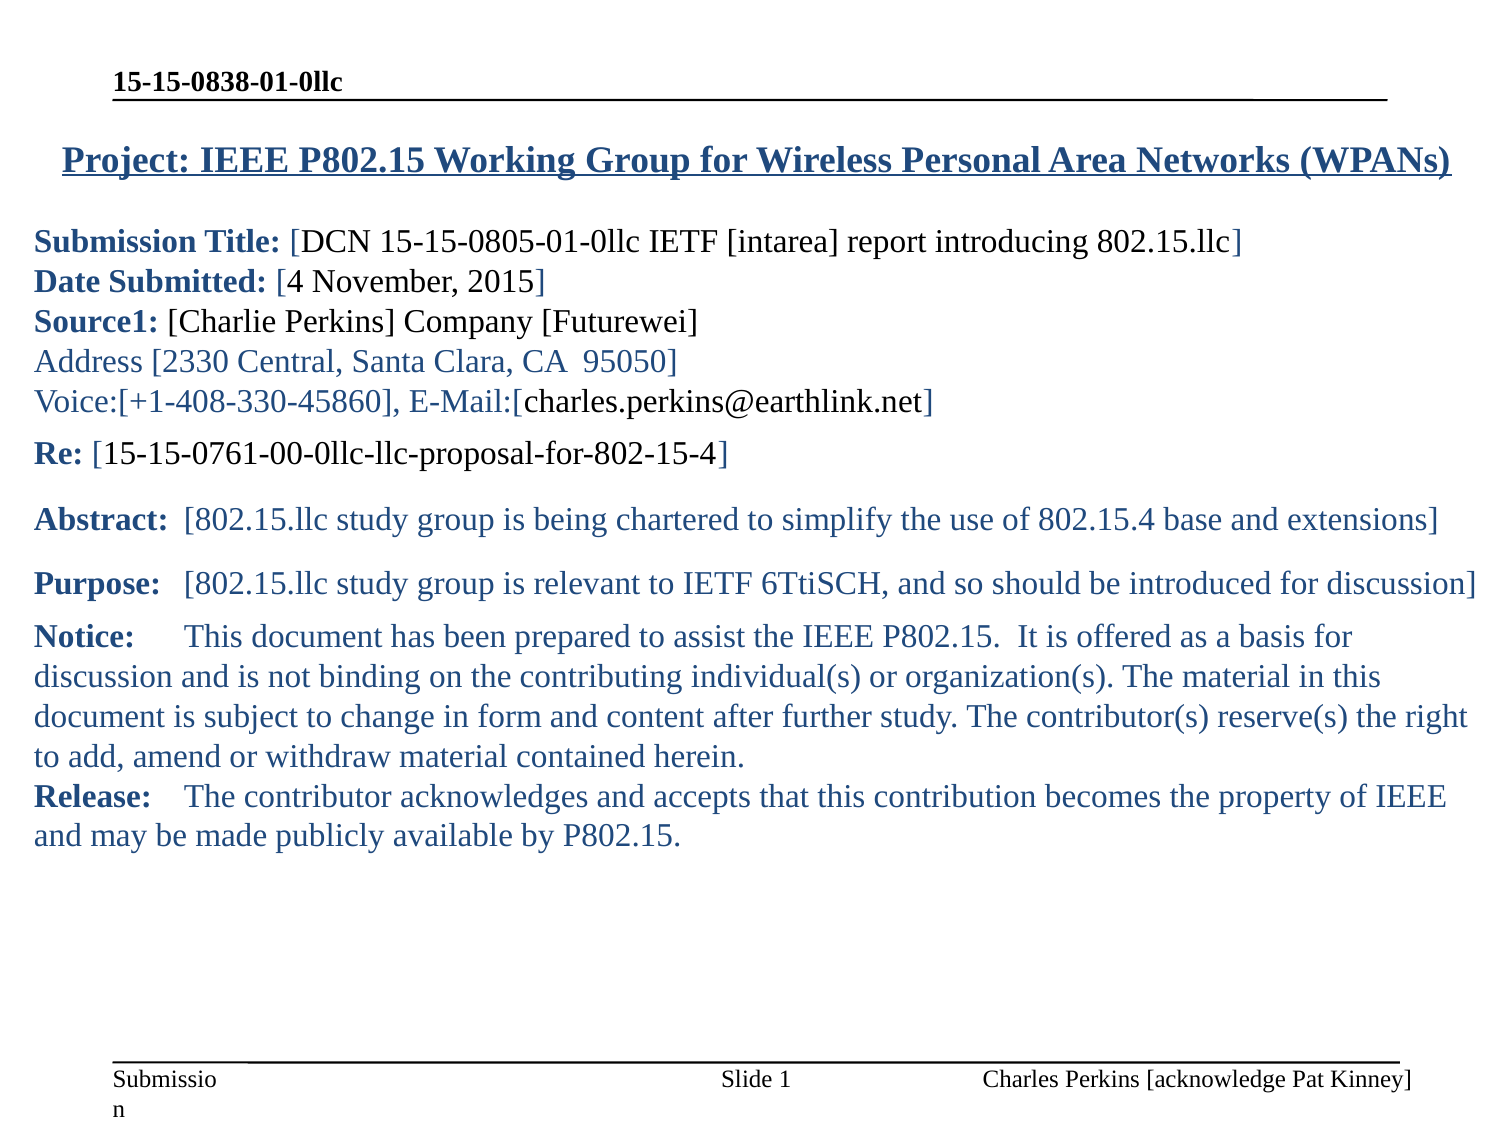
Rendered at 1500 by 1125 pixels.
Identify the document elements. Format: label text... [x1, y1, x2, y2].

text_box Project: IEEE P802.15 Working Group for Wireless Personal Area Networks (WPANs) Submission Title: [DCN 15-15-0805-01-0llc IETF [intarea] report introducing 802.15.llc] Date Submitted: [4 November, 2015] Source1: [Charlie Perkins] Company [Futurewei] Address [2330 Central, Santa Clara, CA 95050] Voice:[+1-408-330-45860], E-Mail:[charles.perkins@earthlink.net] Re: [15-15-0761-00-0llc-llc-proposal-for-802-15-4] Abstract: [802.15.llc study group is being chartered to simplify the use of 802.15.4 base and extensions] Purpose: [802.15.llc study group is relevant to IETF 6TtiSCH, and so should be introduced for discussion] Notice: This document has been prepared to assist the IEEE P802.15. It is offered as a basis for discussion and is not binding on the contributing individual(s) or organization(s). The material in this document is subject to change in form and content after further study. The contributor(s) reserve(s) the right to add, amend or withdraw material contained herein. Release: The contributor acknowledges and accepts that this contribution becomes the property of IEEE and may be made publicly available by P802.15. [19, 127, 1495, 861]
slide_number Slide 1 [712, 1062, 800, 1093]
footer Charles Perkins [acknowledge Pat Kinney] [900, 1062, 1413, 1093]
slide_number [112, 62, 425, 98]
